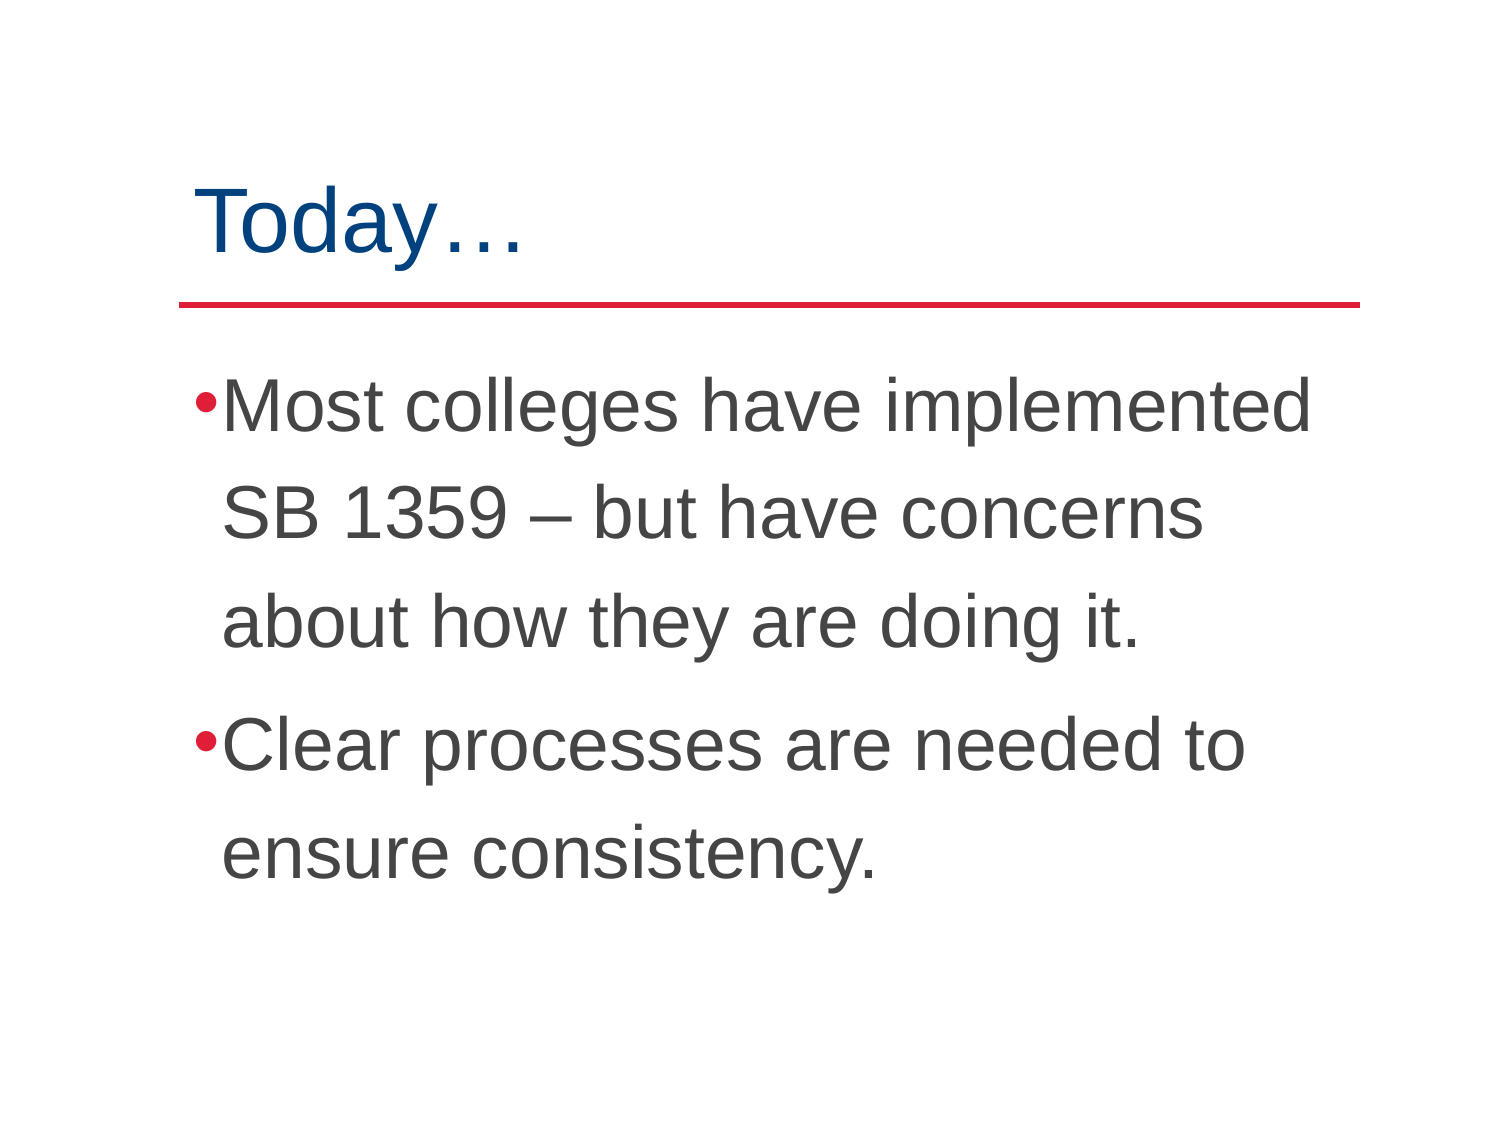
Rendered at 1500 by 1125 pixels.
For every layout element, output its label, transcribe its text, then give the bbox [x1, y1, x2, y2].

list Most colleges have implemented SB 1359 – but have concerns about how they are doing it. Clear processes are needed to ensure consistency. [178, 330, 1361, 994]
title Today… [178, 131, 1361, 280]
